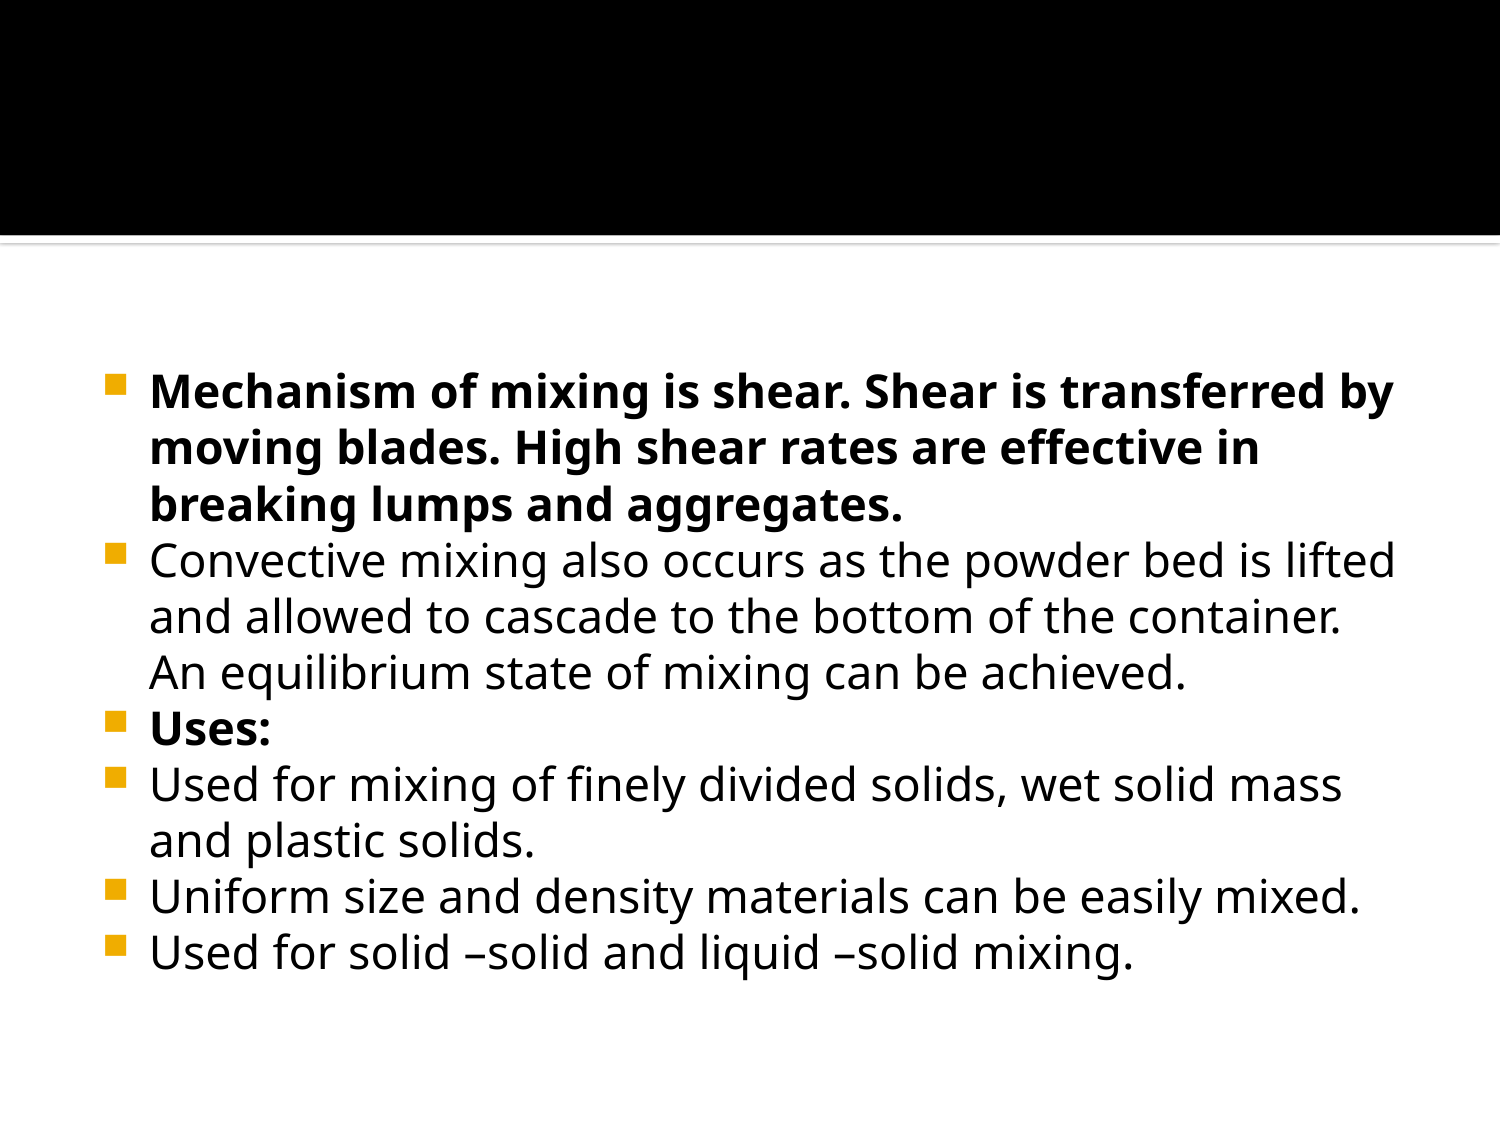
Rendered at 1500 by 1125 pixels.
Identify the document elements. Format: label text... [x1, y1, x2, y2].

list Mechanism of mixing is shear. Shear is transferred by moving blades. High shear rates are effective in breaking lumps and aggregates. Convective mixing also occurs as the powder bed is lifted and allowed to cascade to the bottom of the container. An equilibrium state of mixing can be achieved. Uses: Used for mixing of finely divided solids, wet solid mass and plastic solids. Uniform size and density materials can be easily mixed. Used for solid –solid and liquid –solid mixing. [75, 291, 1425, 1050]
